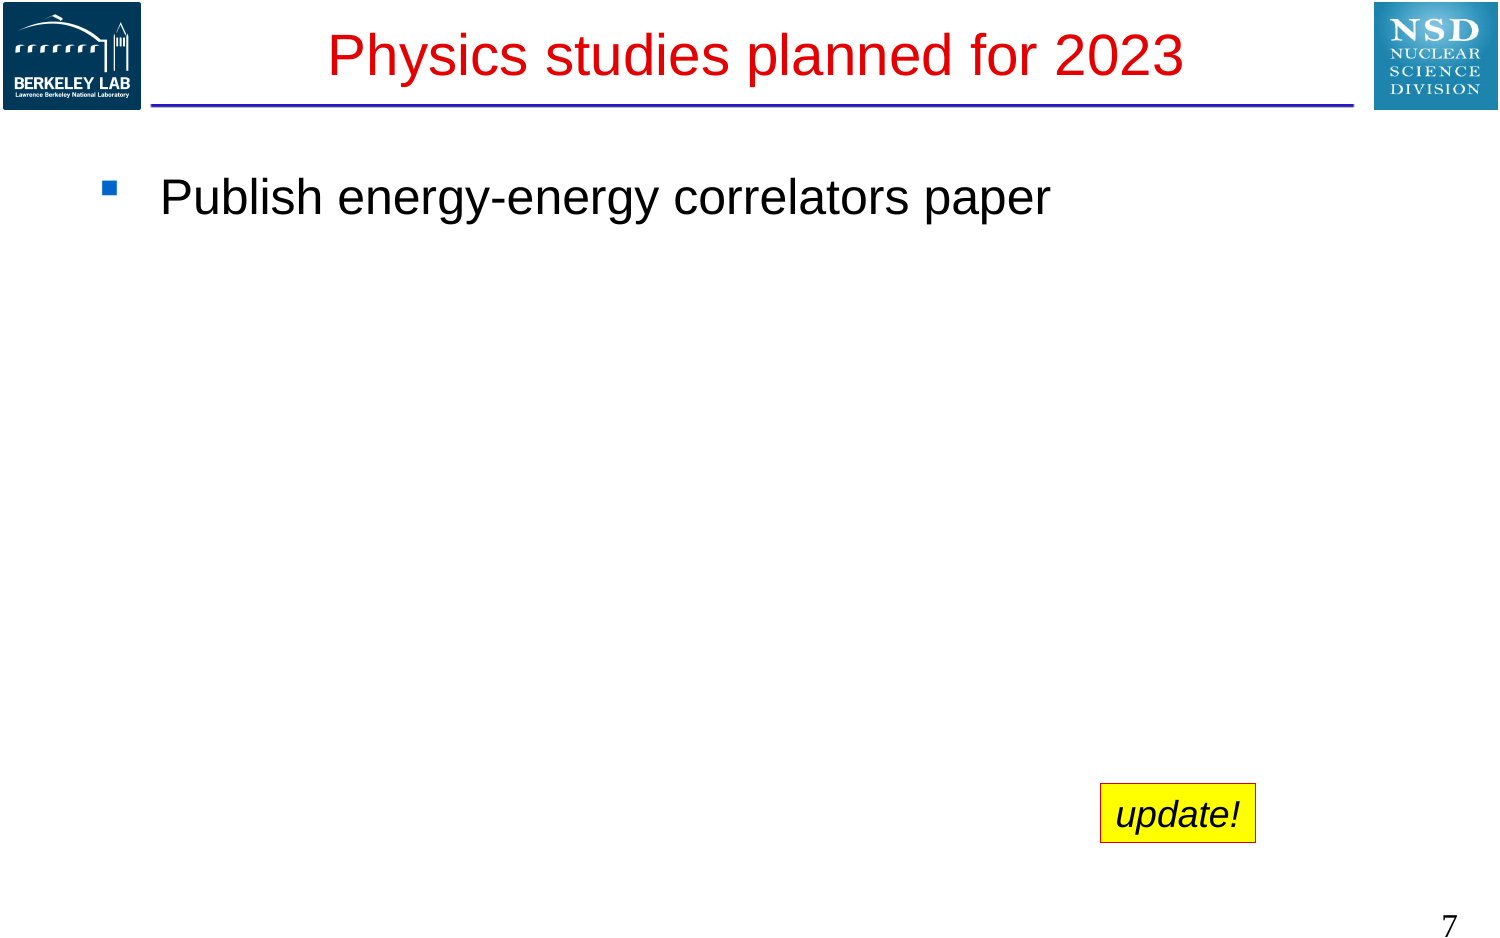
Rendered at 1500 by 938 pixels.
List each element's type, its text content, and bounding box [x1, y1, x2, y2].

picture [147, 104, 1359, 111]
title Physics studies planned for 2023 [137, 10, 1377, 95]
list Publish energy-energy correlators paper [81, 155, 1419, 756]
picture [3, 2, 141, 110]
text_box update! [1100, 783, 1256, 843]
slide_number 7 [1399, 895, 1476, 938]
picture [1374, 2, 1498, 110]
